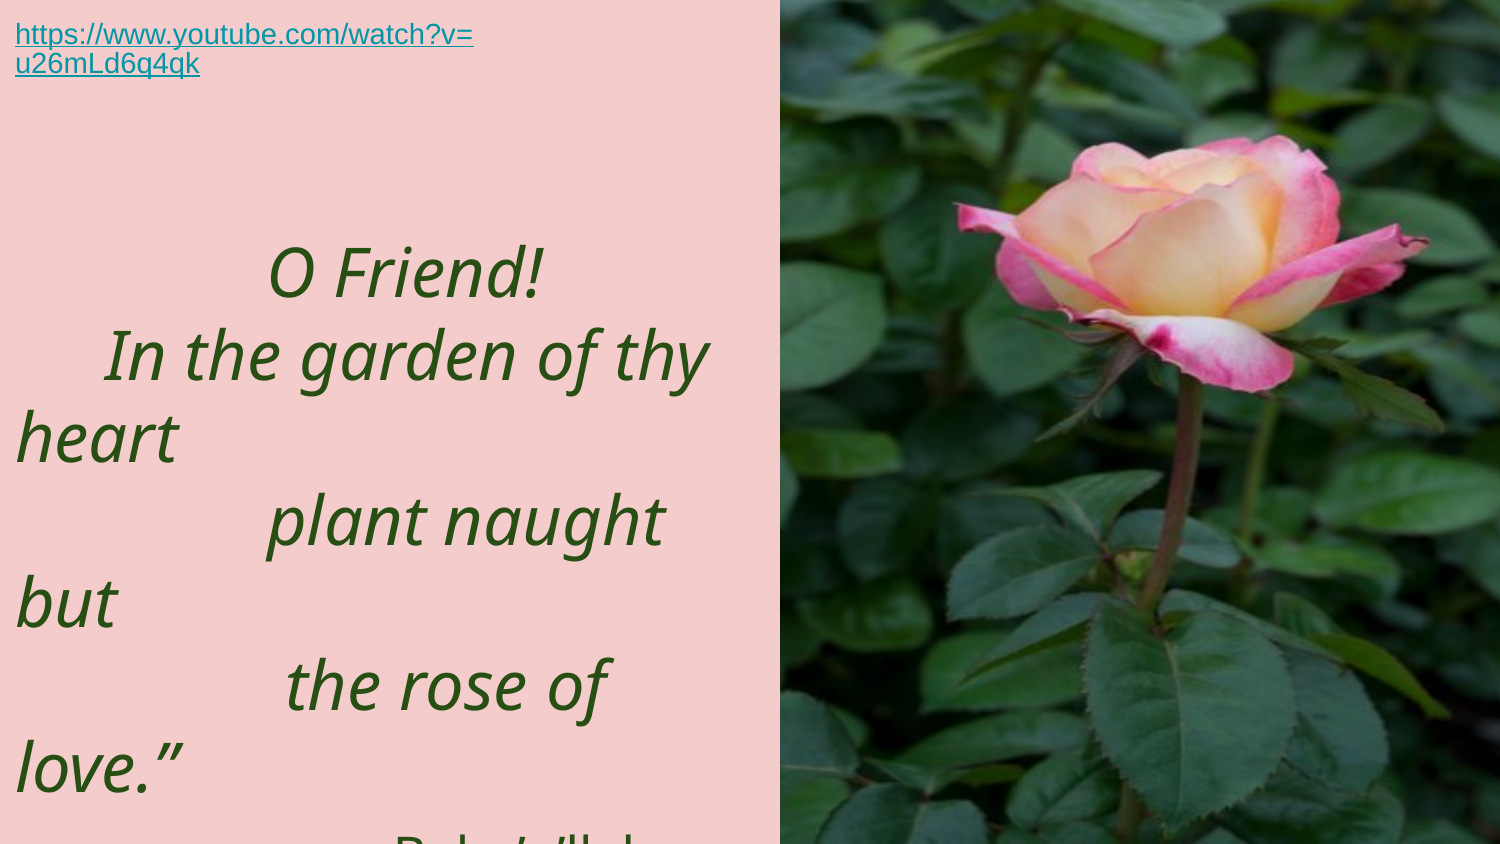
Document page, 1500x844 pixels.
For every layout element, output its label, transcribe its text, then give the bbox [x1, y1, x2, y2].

picture [779, 0, 1500, 844]
text_box O Friend! In the garden of thy heart plant naught but the rose of love.” Baha’u’llah [0, 214, 774, 699]
text_box https://www.youtube.com/watch?v=u26mLd6q4qk [0, 0, 493, 65]
